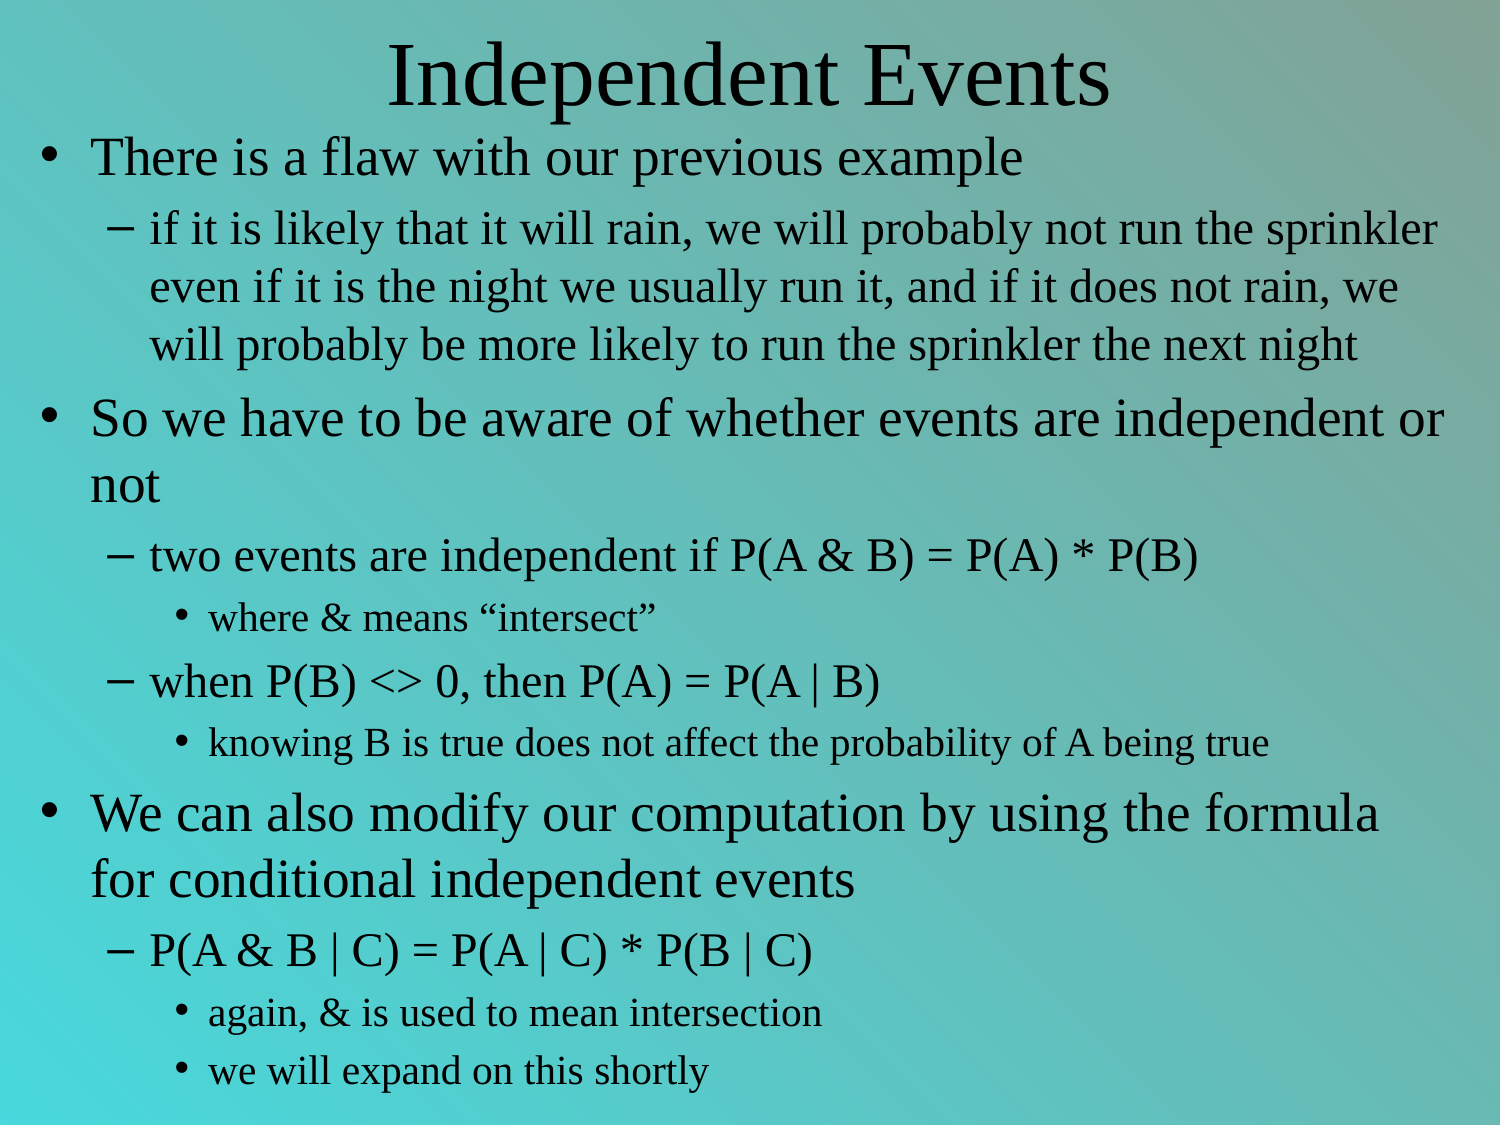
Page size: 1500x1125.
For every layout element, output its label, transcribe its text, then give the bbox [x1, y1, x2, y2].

list There is a flaw with our previous example if it is likely that it will rain, we will probably not run the sprinkler even if it is the night we usually run it, and if it does not rain, we will probably be more likely to run the sprinkler the next night So we have to be aware of whether events are independent or not two events are independent if P(A & B) = P(A) * P(B) where & means “intersect” when P(B) <> 0, then P(A) = P(A | B) knowing B is true does not affect the probability of A being true We can also modify our computation by using the formula for conditional independent events P(A & B | C) = P(A | C) * P(B | C) again, & is used to mean intersection we will expand on this shortly [24, 112, 1463, 1125]
title Independent Events [75, 0, 1425, 112]
